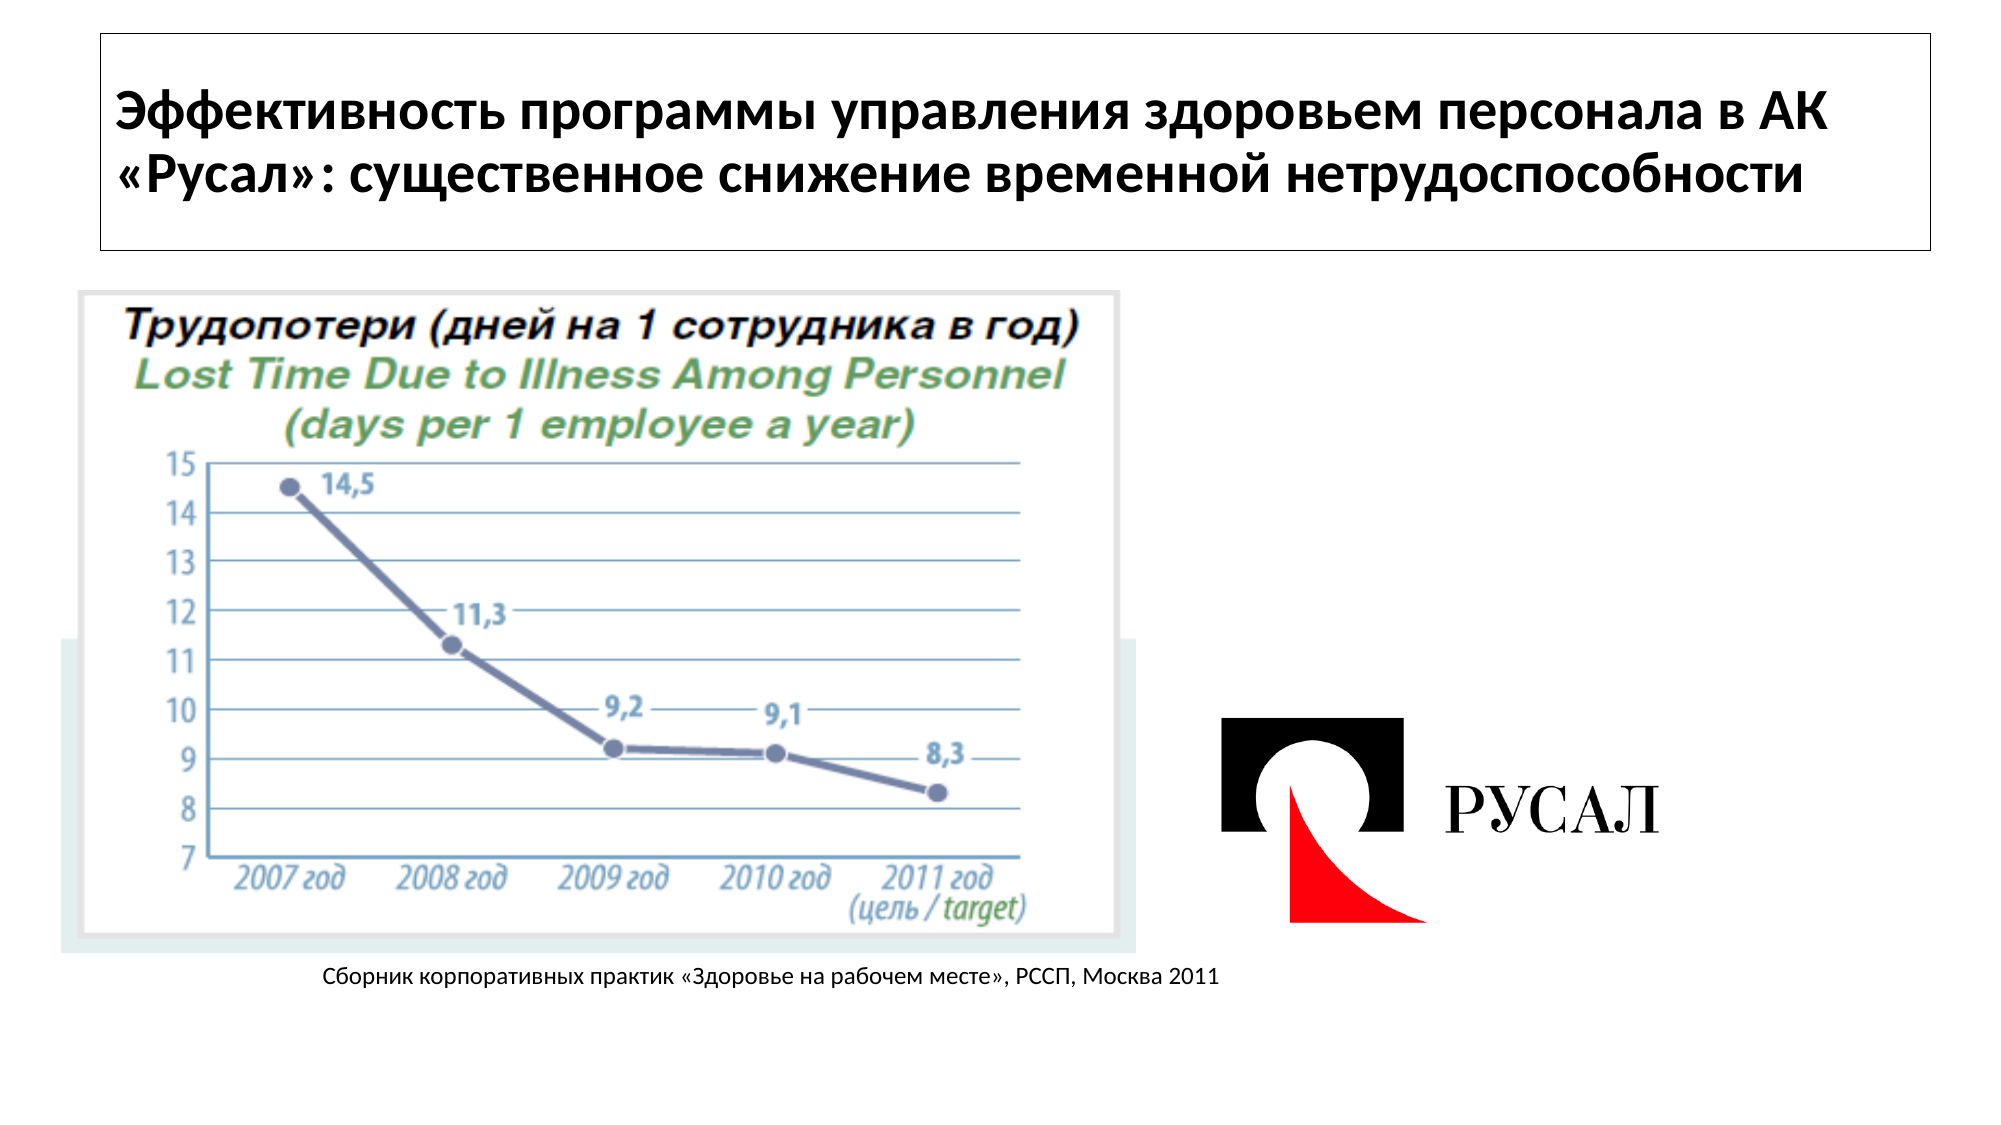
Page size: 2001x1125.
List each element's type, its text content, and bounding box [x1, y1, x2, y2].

text_box Сборник корпоративных практик «Здоровье на рабочем месте», РССП, Москва 2011 [307, 952, 1237, 997]
picture [61, 290, 1136, 953]
picture [1200, 692, 1680, 951]
title Эффективность программы управления здоровьем персонала в АК «Русал»: существенное снижение временной нетрудоспособности [100, 33, 1931, 251]
